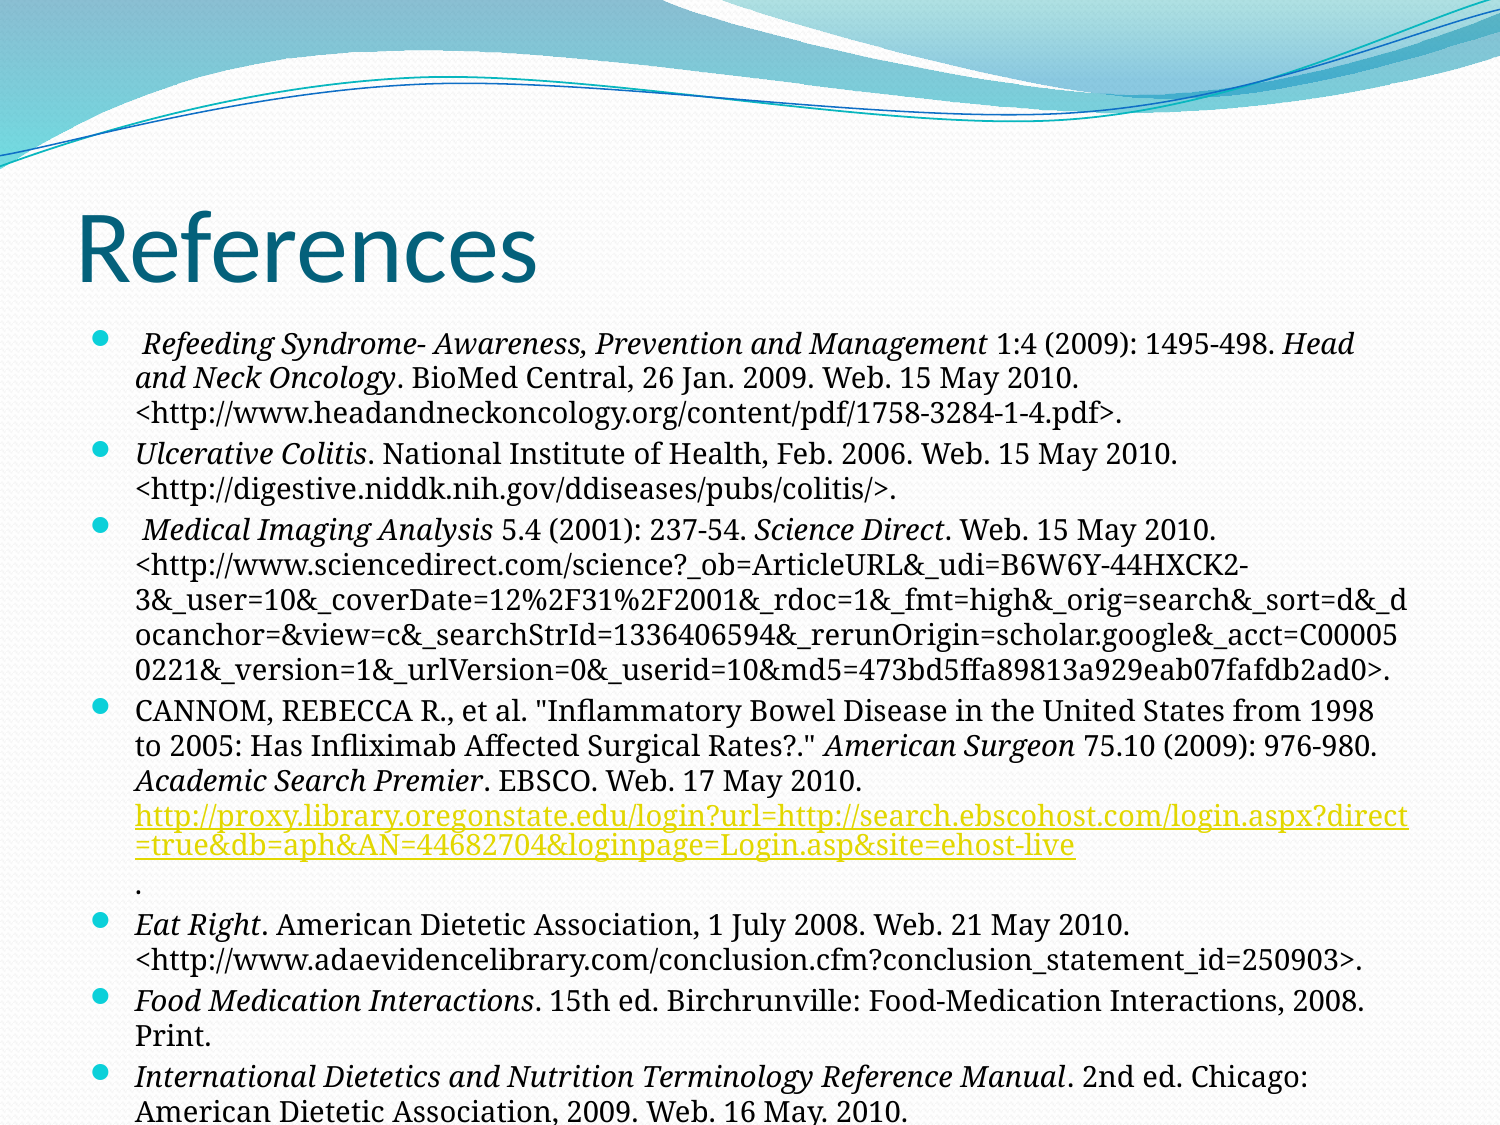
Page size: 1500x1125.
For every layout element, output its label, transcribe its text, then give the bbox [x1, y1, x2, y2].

title References [74, 115, 1426, 304]
list Refeeding Syndrome- Awareness, Prevention and Management 1:4 (2009): 1495-498. Head and Neck Oncology. BioMed Central, 26 Jan. 2009. Web. 15 May 2010. <http://www.headandneckoncology.org/content/pdf/1758-3284-1-4.pdf>. Ulcerative Colitis. National Institute of Health, Feb. 2006. Web. 15 May 2010. <http://digestive.niddk.nih.gov/ddiseases/pubs/colitis/>. Medical Imaging Analysis 5.4 (2001): 237-54. Science Direct. Web. 15 May 2010. <http://www.sciencedirect.com/science?_ob=ArticleURL&_udi=B6W6Y-44HXCK2-3&_user=10&_coverDate=12%2F31%2F2001&_rdoc=1&_fmt=high&_orig=search&_sort=d&_docanchor=&view=c&_searchStrId=1336406594&_rerunOrigin=scholar.google&_acct=C000050221&_version=1&_urlVersion=0&_userid=10&md5=473bd5ffa89813a929eab07fafdb2ad0>. CANNOM, REBECCA R., et al. "Inflammatory Bowel Disease in the United States from 1998 to 2005: Has Infliximab Affected Surgical Rates?." American Surgeon 75.10 (2009): 976-980. Academic Search Premier. EBSCO. Web. 17 May 2010. http://proxy.library.oregonstate.edu/login?url=http://search.ebscohost.com/login.aspx?direct=true&db=aph&AN=44682704&loginpage=Login.asp&site=ehost-live. Eat Right. American Dietetic Association, 1 July 2008. Web. 21 May 2010. <http://www.adaevidencelibrary.com/conclusion.cfm?conclusion_statement_id=250903>. Food Medication Interactions. 15th ed. Birchrunville: Food-Medication Interactions, 2008. Print. International Dietetics and Nutrition Terminology Reference Manual. 2nd ed. Chicago: American Dietetic Association, 2009. Web. 16 May. 2010. <https://ozone.ohsu.edu/foodandnutritionservices/references/idnt_second_edition.pdf>. [74, 317, 1426, 1038]
